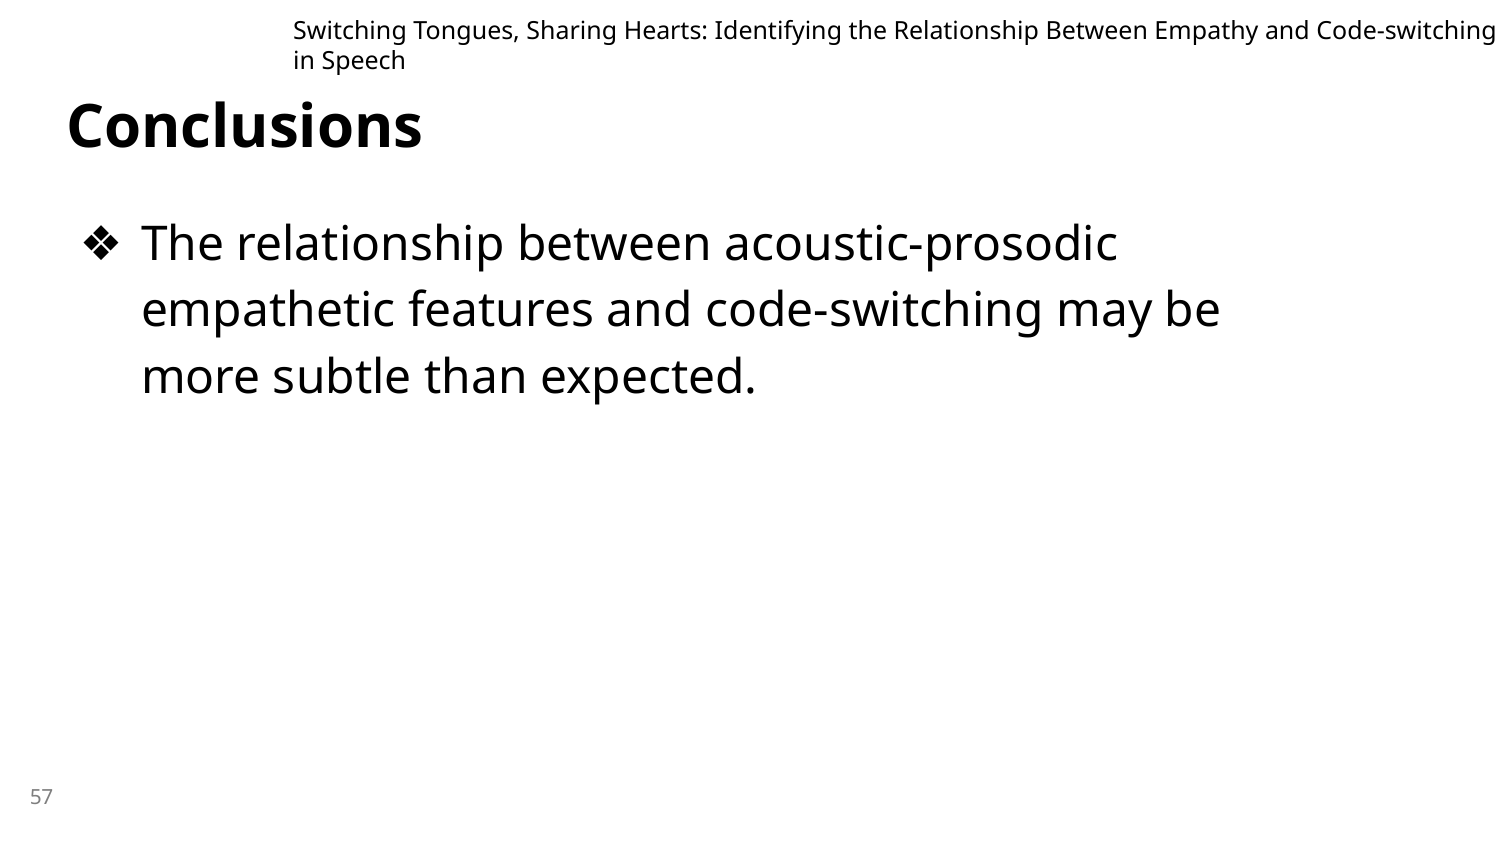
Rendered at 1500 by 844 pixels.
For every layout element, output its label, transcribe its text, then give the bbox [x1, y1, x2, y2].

text_box Switching Tongues, Sharing Hearts: Identifying the Relationship Between Empathy and Code-switching in Speech [278, 0, 1500, 120]
slide_number ‹#› [0, 765, 69, 831]
title Conclusions [51, 72, 1449, 176]
list The relationship between acoustic-prosodic empathetic features and code-switching may be more subtle than expected. [51, 189, 1262, 820]
